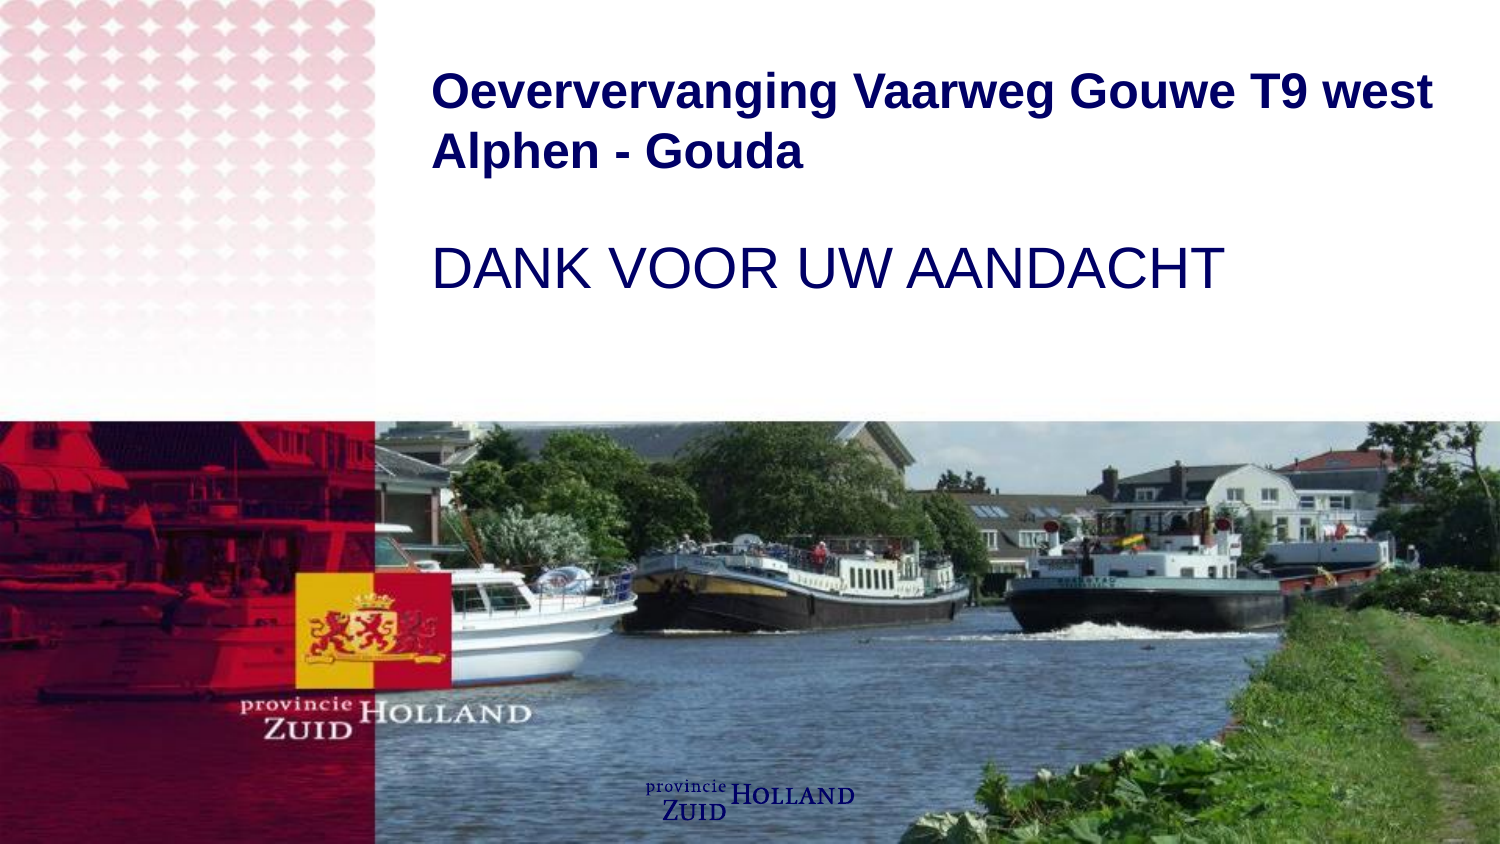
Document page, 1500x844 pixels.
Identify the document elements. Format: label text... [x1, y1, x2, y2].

title Oeververvanging Vaarweg Gouwe T9 west Alphen - Gouda [430, 58, 1449, 180]
picture [0, 0, 1500, 844]
subtitle DANK VOOR UW AANDACHT [430, 226, 1247, 348]
